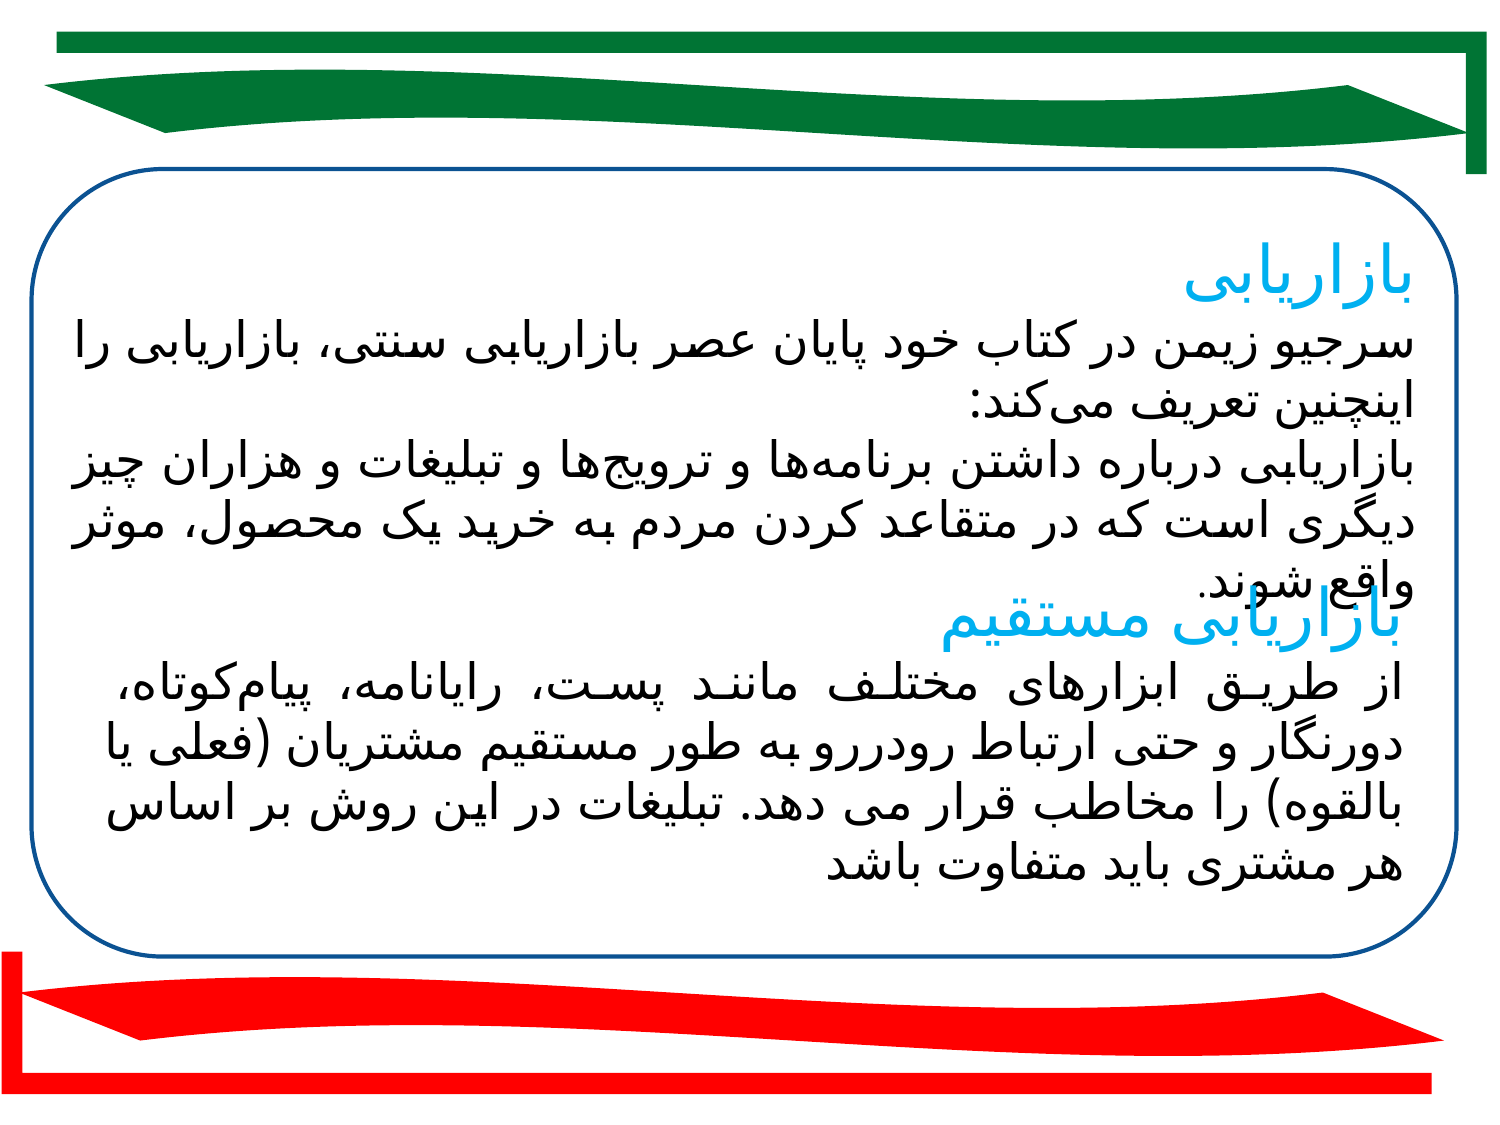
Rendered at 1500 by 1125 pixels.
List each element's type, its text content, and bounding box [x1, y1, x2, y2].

text_box بازاریابی سرجیو زیمن در کتاب خود پایان عصر بازاریابی سنتی، بازاریابی را اینچنین تعریف می‌کند: بازاریابی درباره داشتن برنامه‌ها و ترویج‌ها و تبلیغات و هزاران چیز دیگری است که در متقاعد کردن مردم به خرید یک محصول، موثر واقع شوند. [56, 219, 1432, 615]
text_box [16, 975, 1447, 1059]
text_box [29, 220, 88, 936]
text_box [57, 166, 1431, 219]
text_box [41, 67, 1464, 151]
text_box [0, 949, 1434, 1096]
text_box [54, 29, 1489, 176]
text_box بازاریابی مستقیم از طریق ابزارهای مختلف مانند پست، رایانامه، پیام‌کوتاه، دورنگار و حتی ارتباط رودررو به طور مستقیم مشتریان (فعلی یا بالقوه) را مخاطب قرار می دهد. تبلیغات در این روش بر اساس هر مشتری باید متفاوت باشد [88, 562, 1420, 958]
text_box [1420, 220, 1459, 920]
